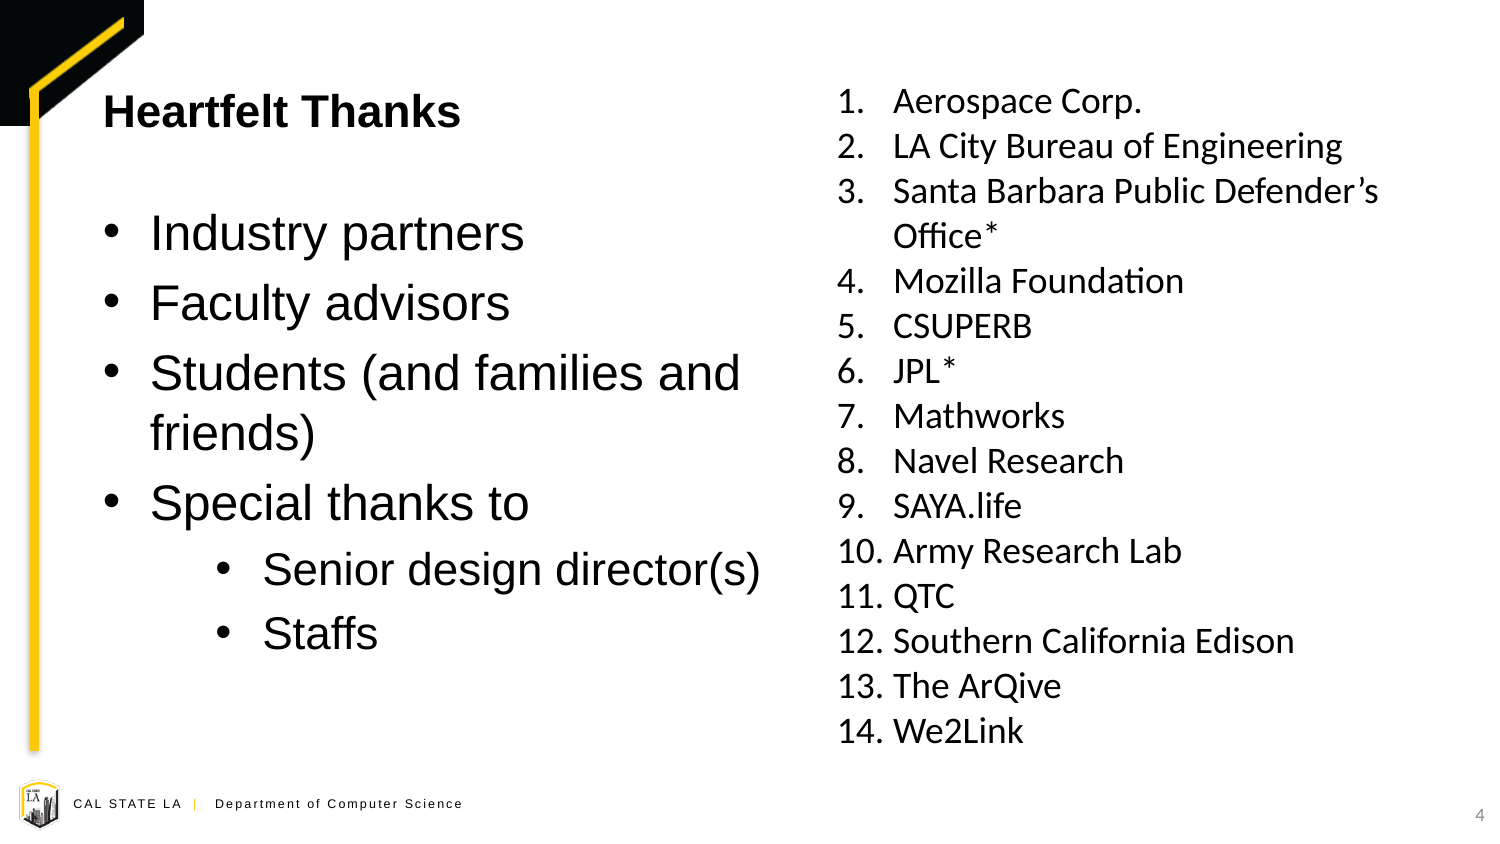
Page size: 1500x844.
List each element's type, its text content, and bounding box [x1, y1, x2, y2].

picture [0, 0, 144, 126]
title Heartfelt Thanks [87, 38, 806, 180]
list Industry partners Faculty advisors Students (and families and friends) Special thanks to Senior design director(s) Staffs [87, 193, 784, 751]
text_box Aerospace Corp. LA City Bureau of Engineering Santa Barbara Public Defender’s Office* Mozilla Foundation CSUPERB JPL* Mathworks Navel Research SAYA.life Army Research Lab QTC Southern California Edison The ArQive We2Link [822, 68, 1472, 759]
picture [13, 774, 66, 831]
slide_number 4 [1149, 791, 1500, 837]
